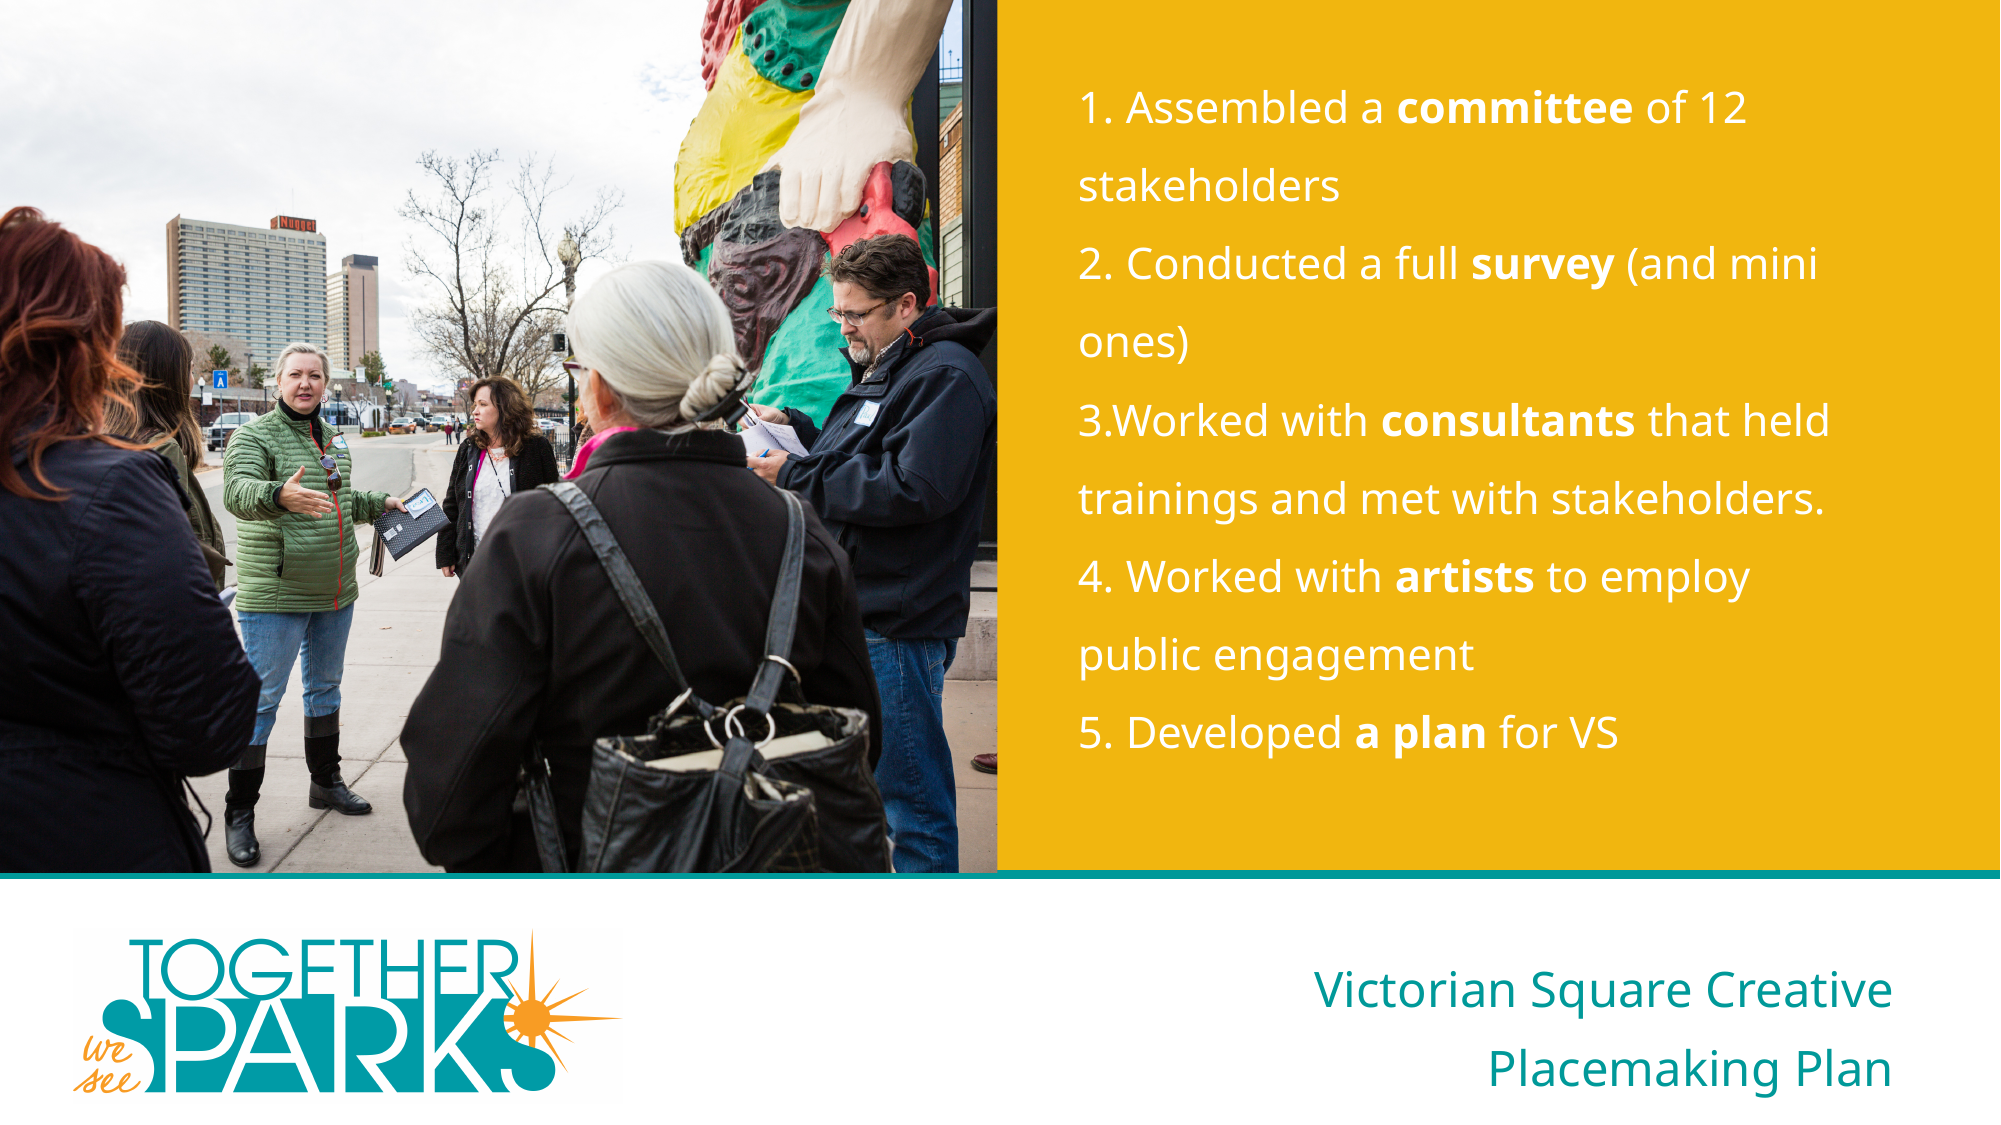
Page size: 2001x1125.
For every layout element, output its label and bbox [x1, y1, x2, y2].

picture [0, 0, 998, 873]
text_box [0, 0, 2000, 1104]
